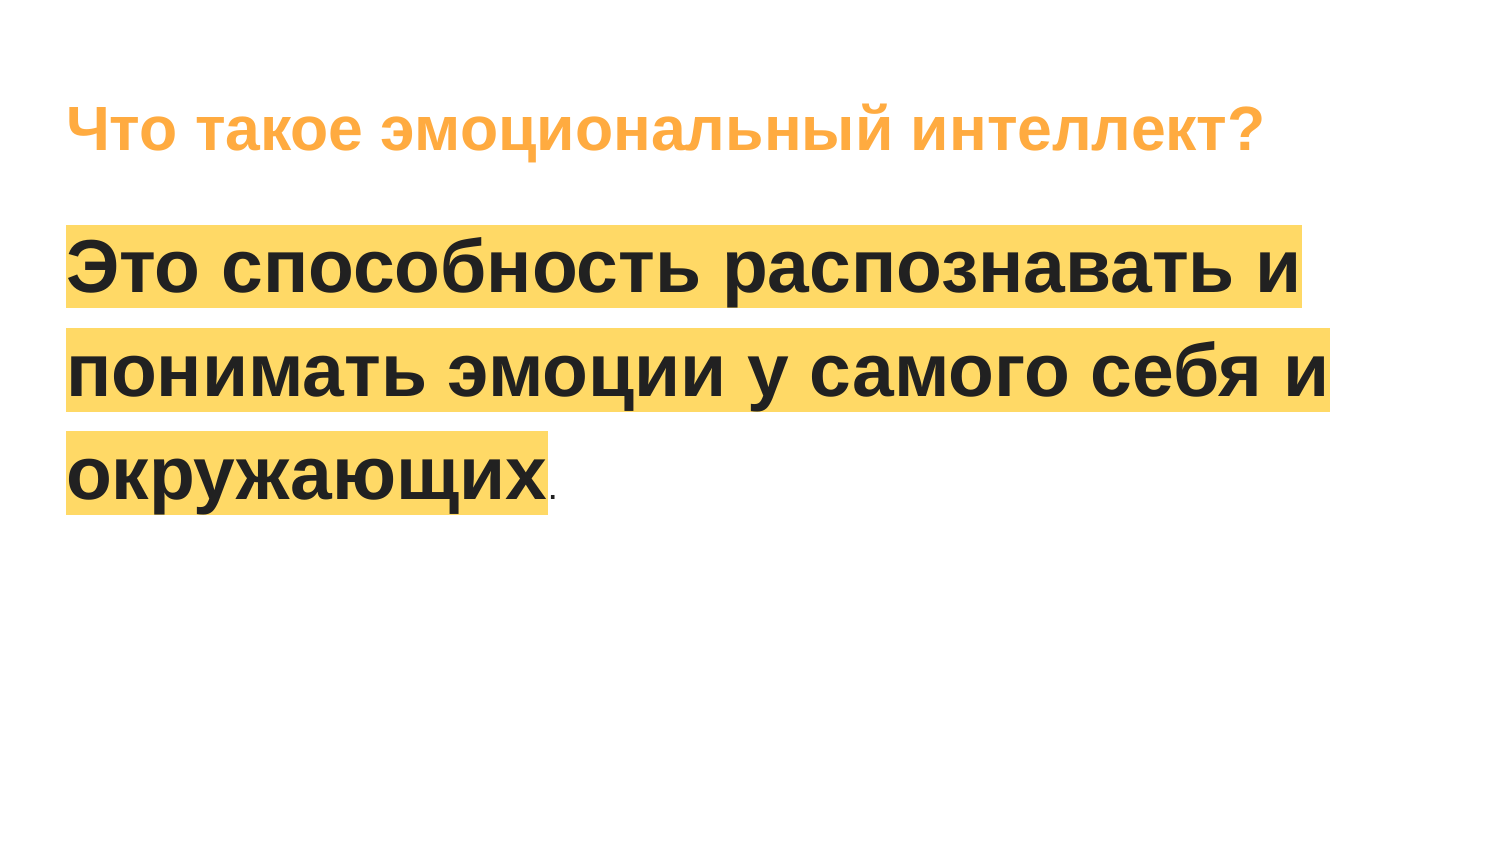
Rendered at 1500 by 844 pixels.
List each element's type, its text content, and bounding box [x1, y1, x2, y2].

list Это способность распознавать и понимать эмоции у самого себя и окружающих. [51, 189, 1449, 750]
title Что такое эмоциональный интеллект? [51, 72, 1449, 167]
